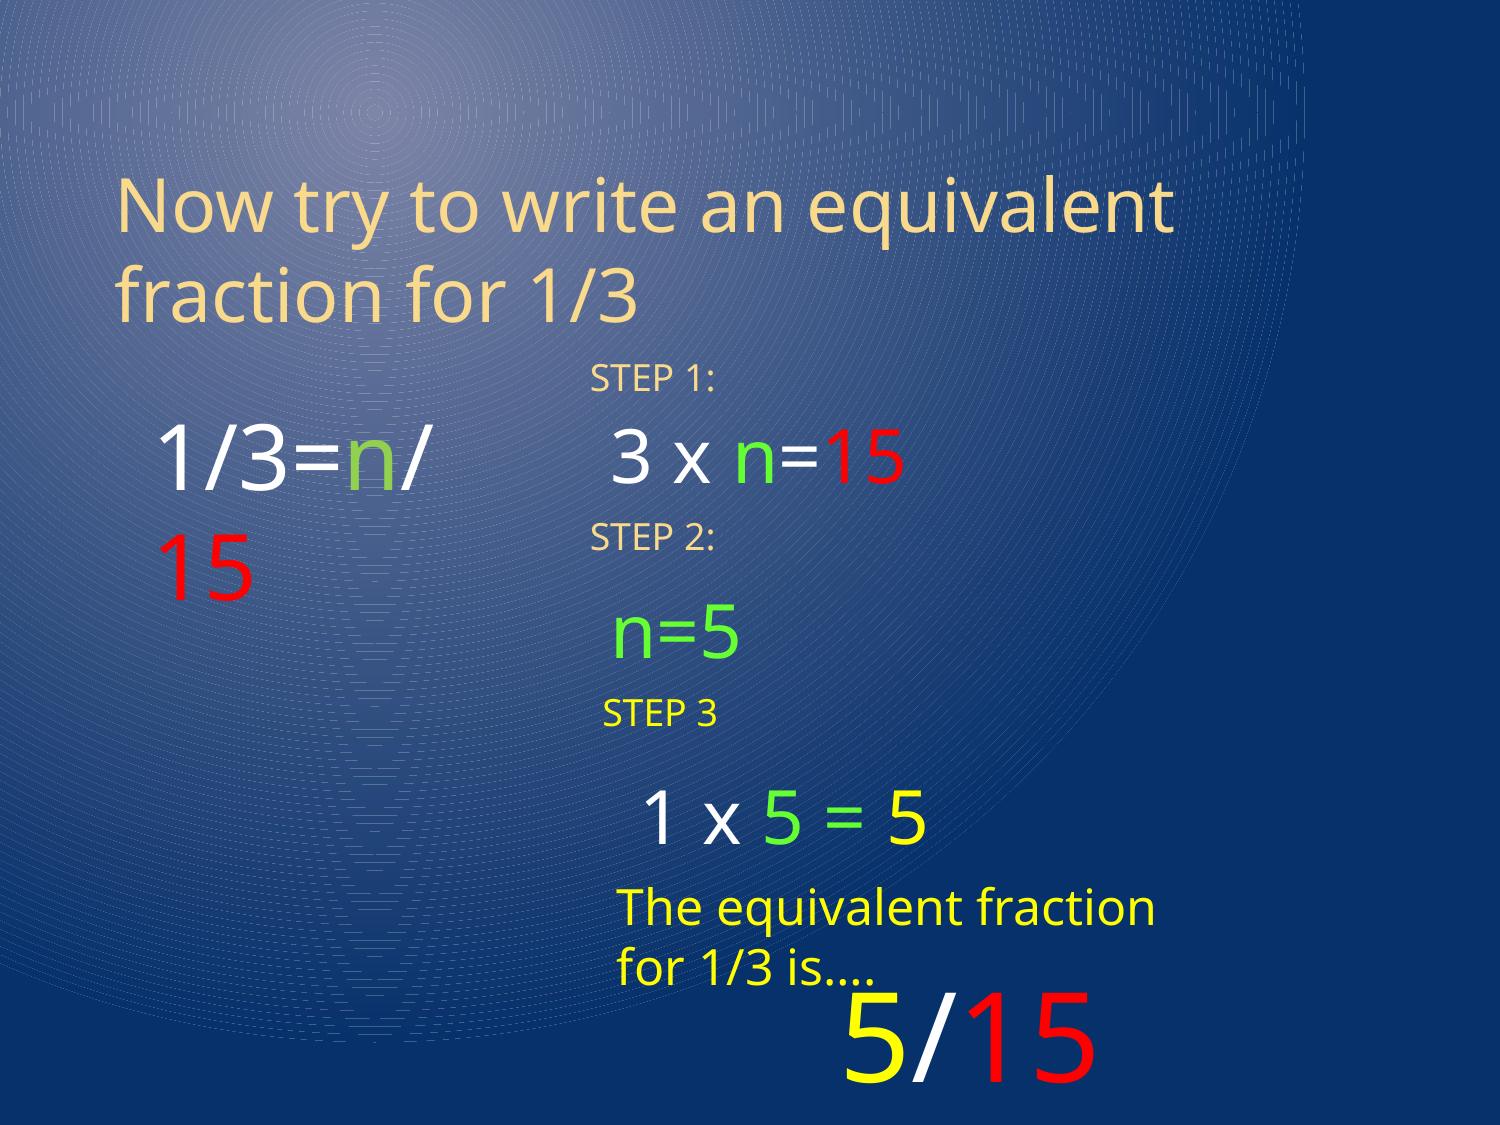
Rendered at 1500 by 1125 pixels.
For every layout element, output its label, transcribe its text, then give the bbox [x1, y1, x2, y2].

text_box STEP 2: [575, 505, 965, 566]
text_box 5/15 [825, 949, 1238, 1115]
text_box STEP 3 [587, 681, 850, 742]
text_box 3 x n=15 [595, 401, 1334, 507]
text_box 1/3=n/15 [137, 391, 475, 627]
text_box STEP 1: [575, 346, 1075, 407]
text_box The equivalent fraction for 1/3 is…. [602, 868, 1238, 1004]
text_box 1 x 5 = 5 [624, 762, 1200, 868]
text_box Now try to write an equivalent fraction for 1/3 [99, 149, 1438, 345]
text_box n=5 [595, 575, 984, 681]
